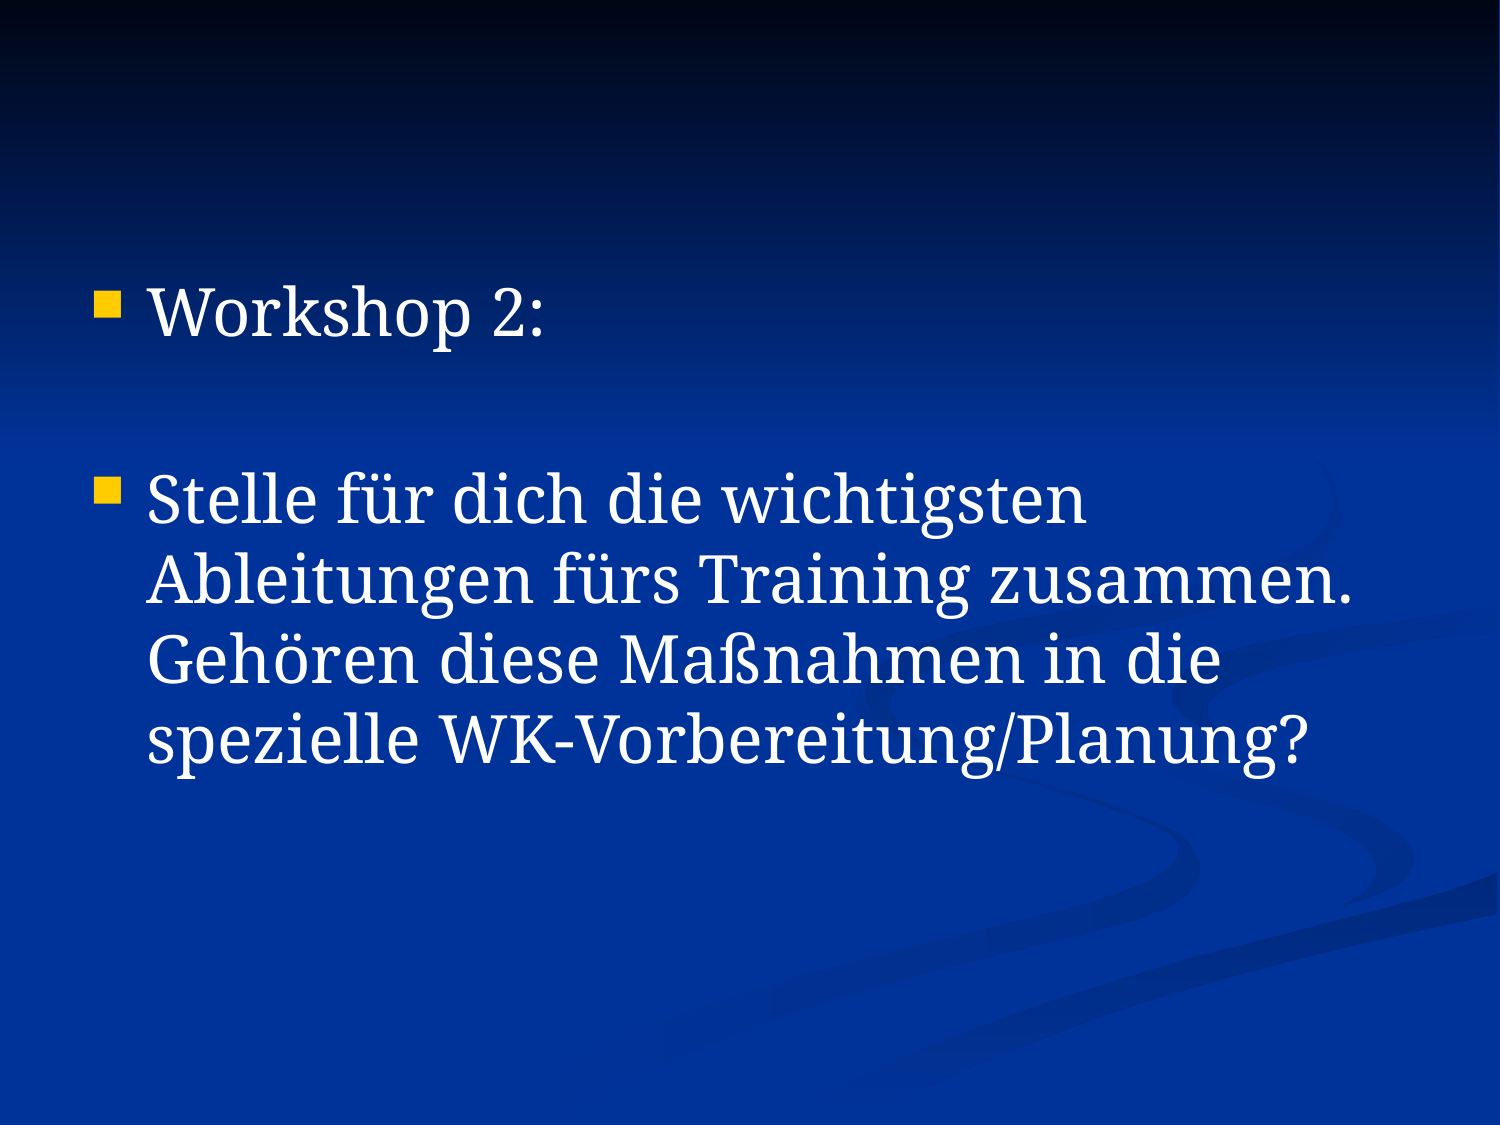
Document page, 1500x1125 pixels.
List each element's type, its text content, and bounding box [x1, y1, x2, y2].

list Workshop 2: Stelle für dich die wichtigsten Ableitungen fürs Training zusammen. Gehören diese Maßnahmen in die spezielle WK-Vorbereitung/Planung? [74, 262, 1426, 1006]
